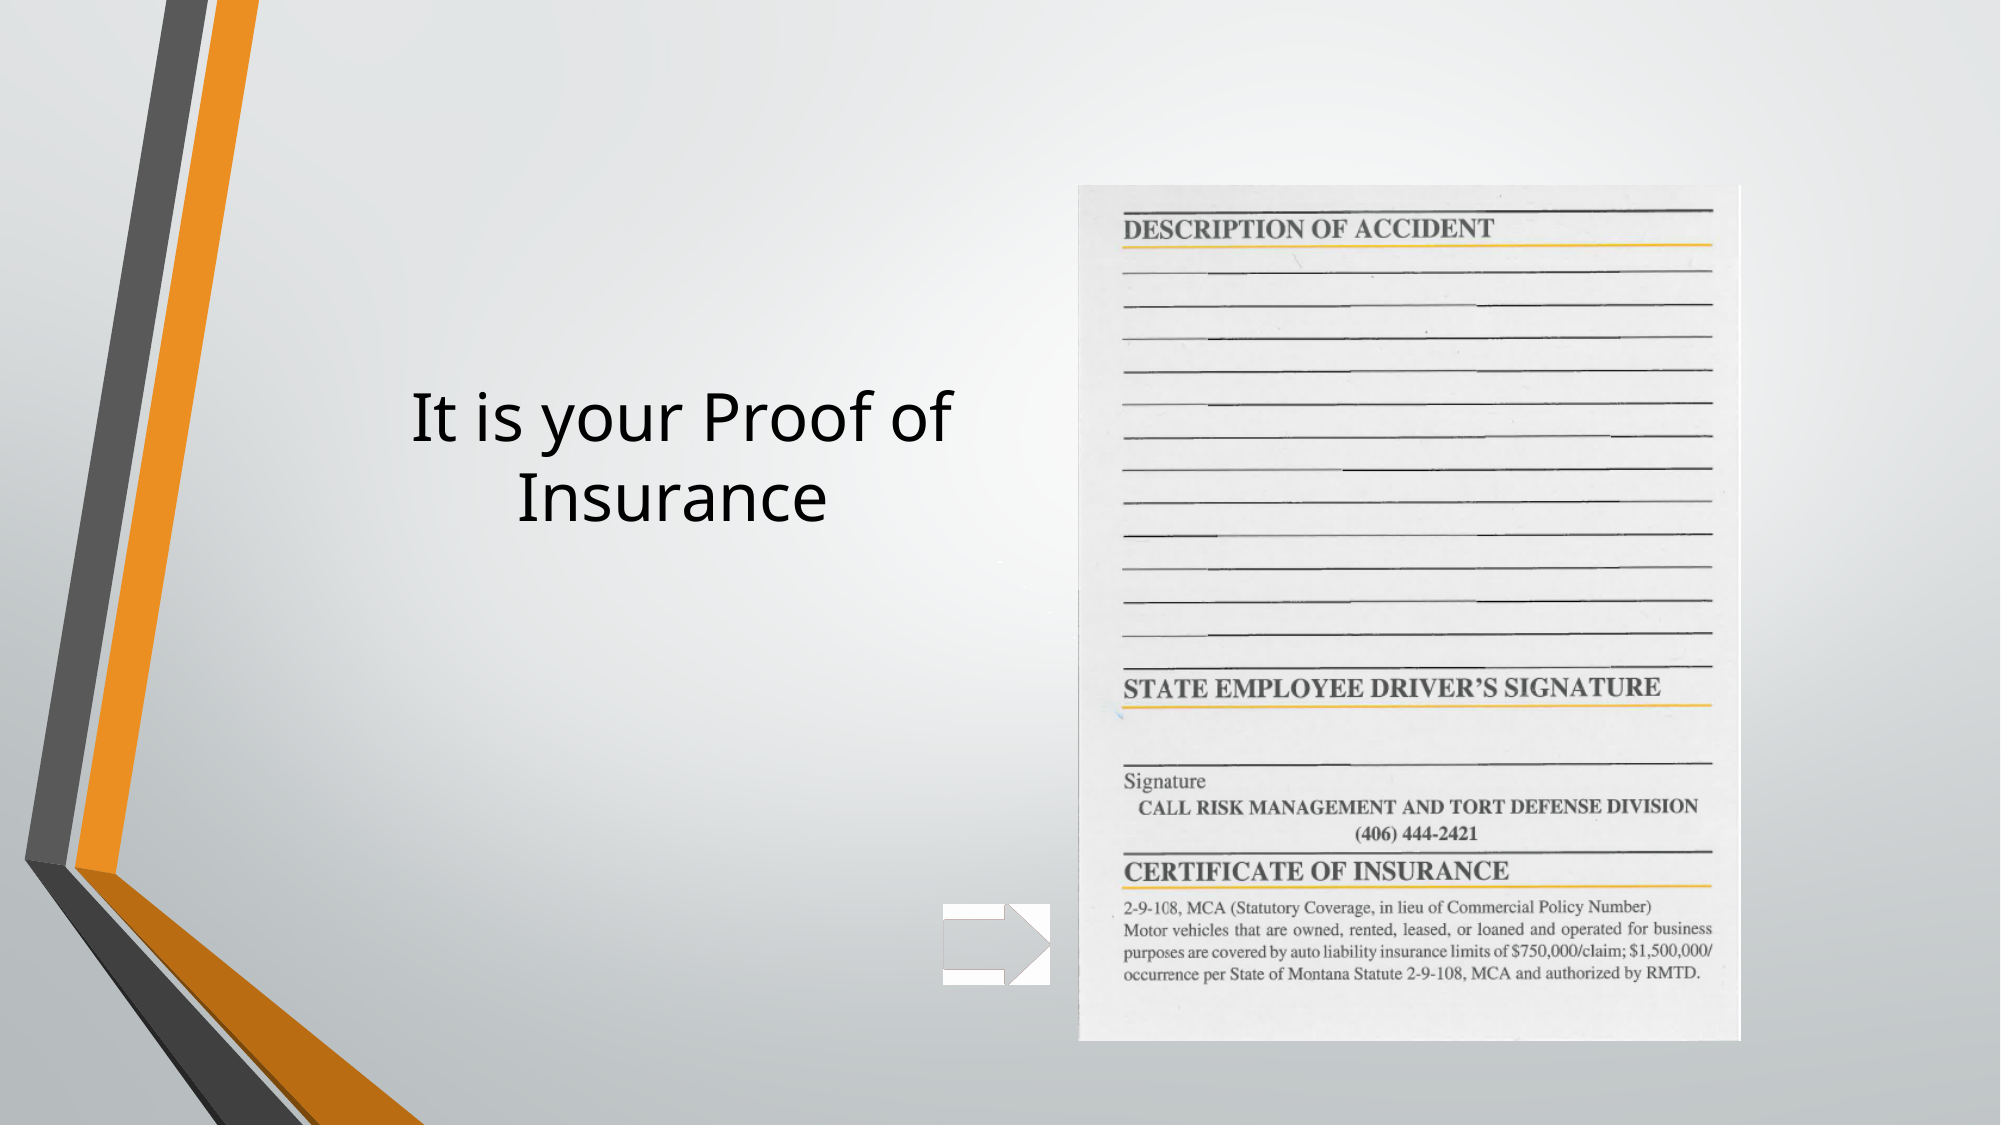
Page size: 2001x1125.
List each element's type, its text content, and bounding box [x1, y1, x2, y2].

picture [943, 903, 1052, 988]
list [1078, 184, 1742, 1041]
title It is your Proof of Insurance [243, 296, 1078, 614]
